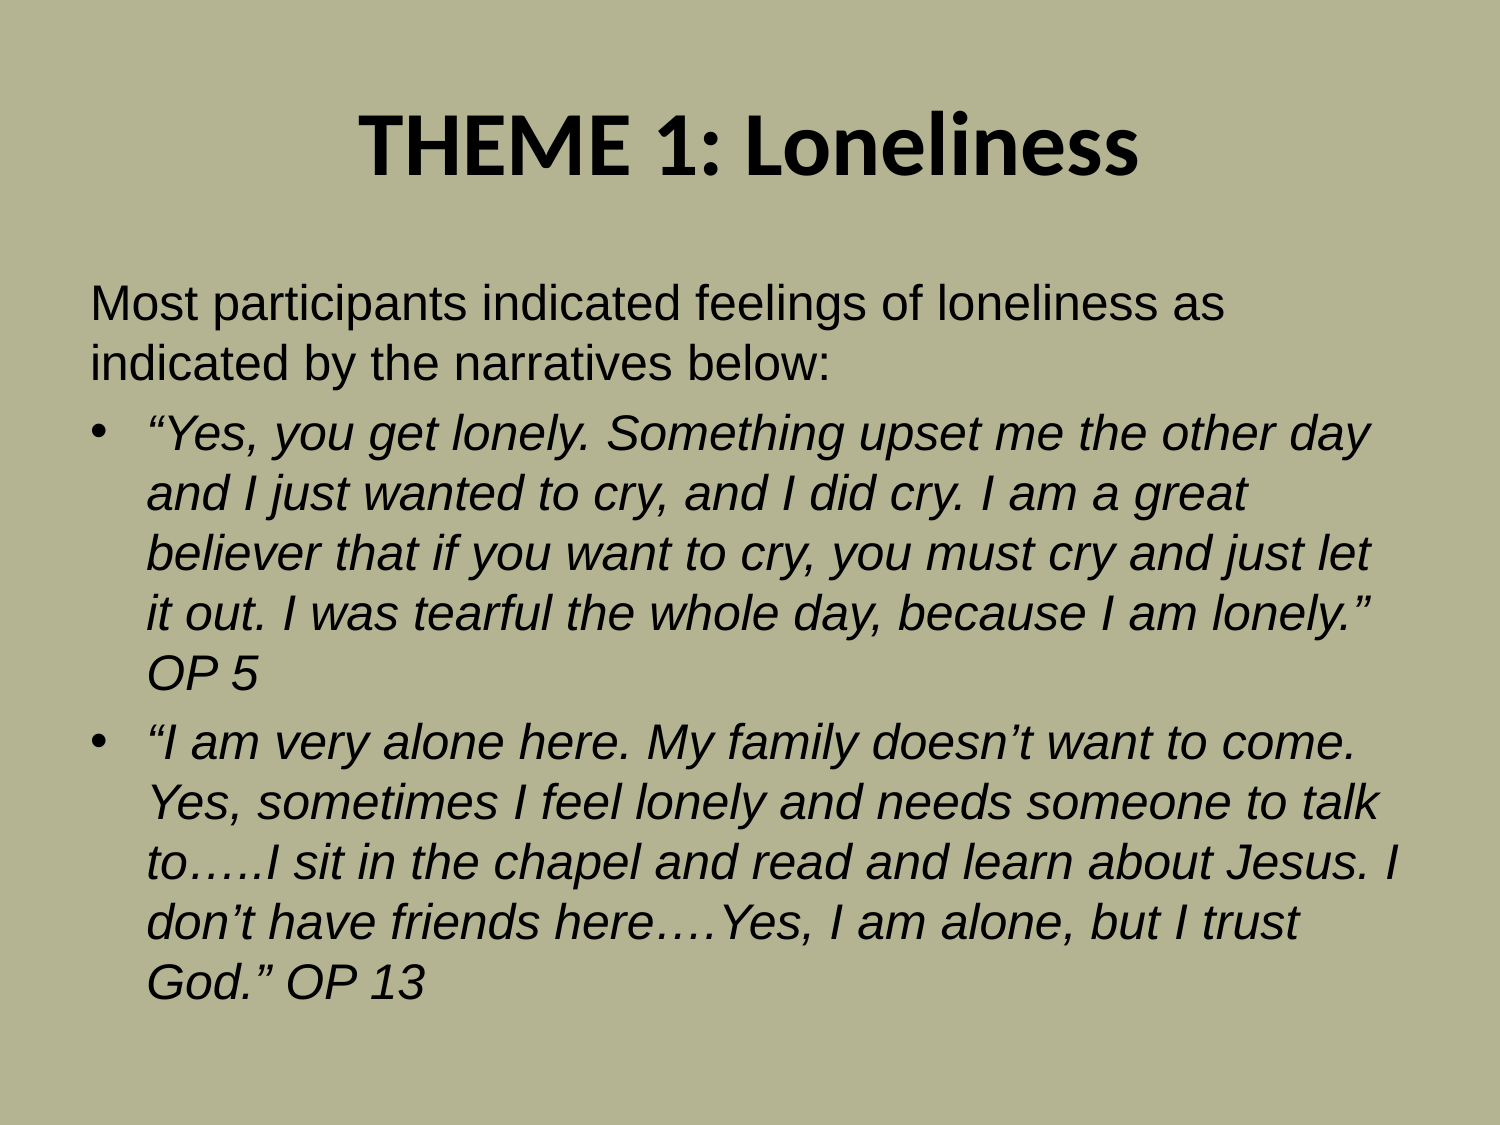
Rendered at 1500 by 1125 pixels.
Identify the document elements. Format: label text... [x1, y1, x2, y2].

list Most participants indicated feelings of loneliness as indicated by the narratives below: “Yes, you get lonely. Something upset me the other day and I just wanted to cry, and I did cry. I am a great believer that if you want to cry, you must cry and just let it out. I was tearful the whole day, because I am lonely.” OP 5 “I am very alone here. My family doesn’t want to come. Yes, sometimes I feel lonely and needs someone to talk to…..I sit in the chapel and read and learn about Jesus. I don’t have friends here….Yes, I am alone, but I trust God.” OP 13 [75, 262, 1425, 1005]
title THEME 1: Loneliness [75, 45, 1425, 233]
